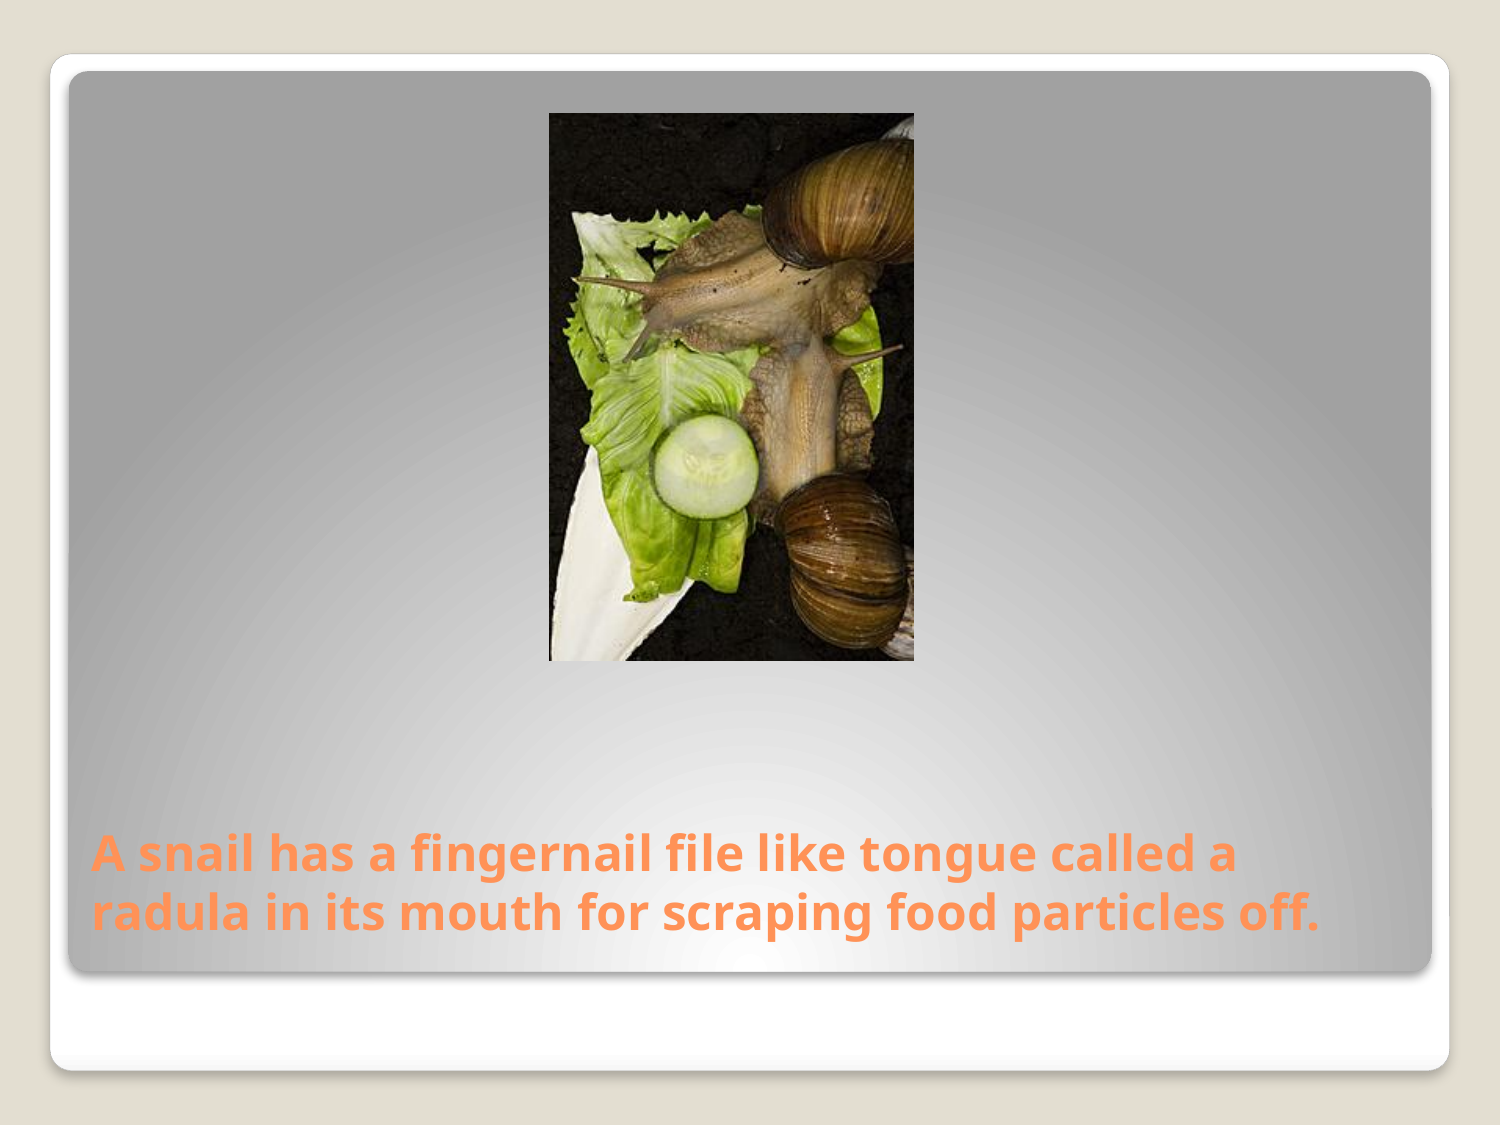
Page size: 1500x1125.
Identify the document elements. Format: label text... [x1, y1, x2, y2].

title A snail has a fingernail file like tongue called a radula in its mouth for scraping food particles off. [76, 774, 1420, 948]
picture [548, 113, 914, 661]
